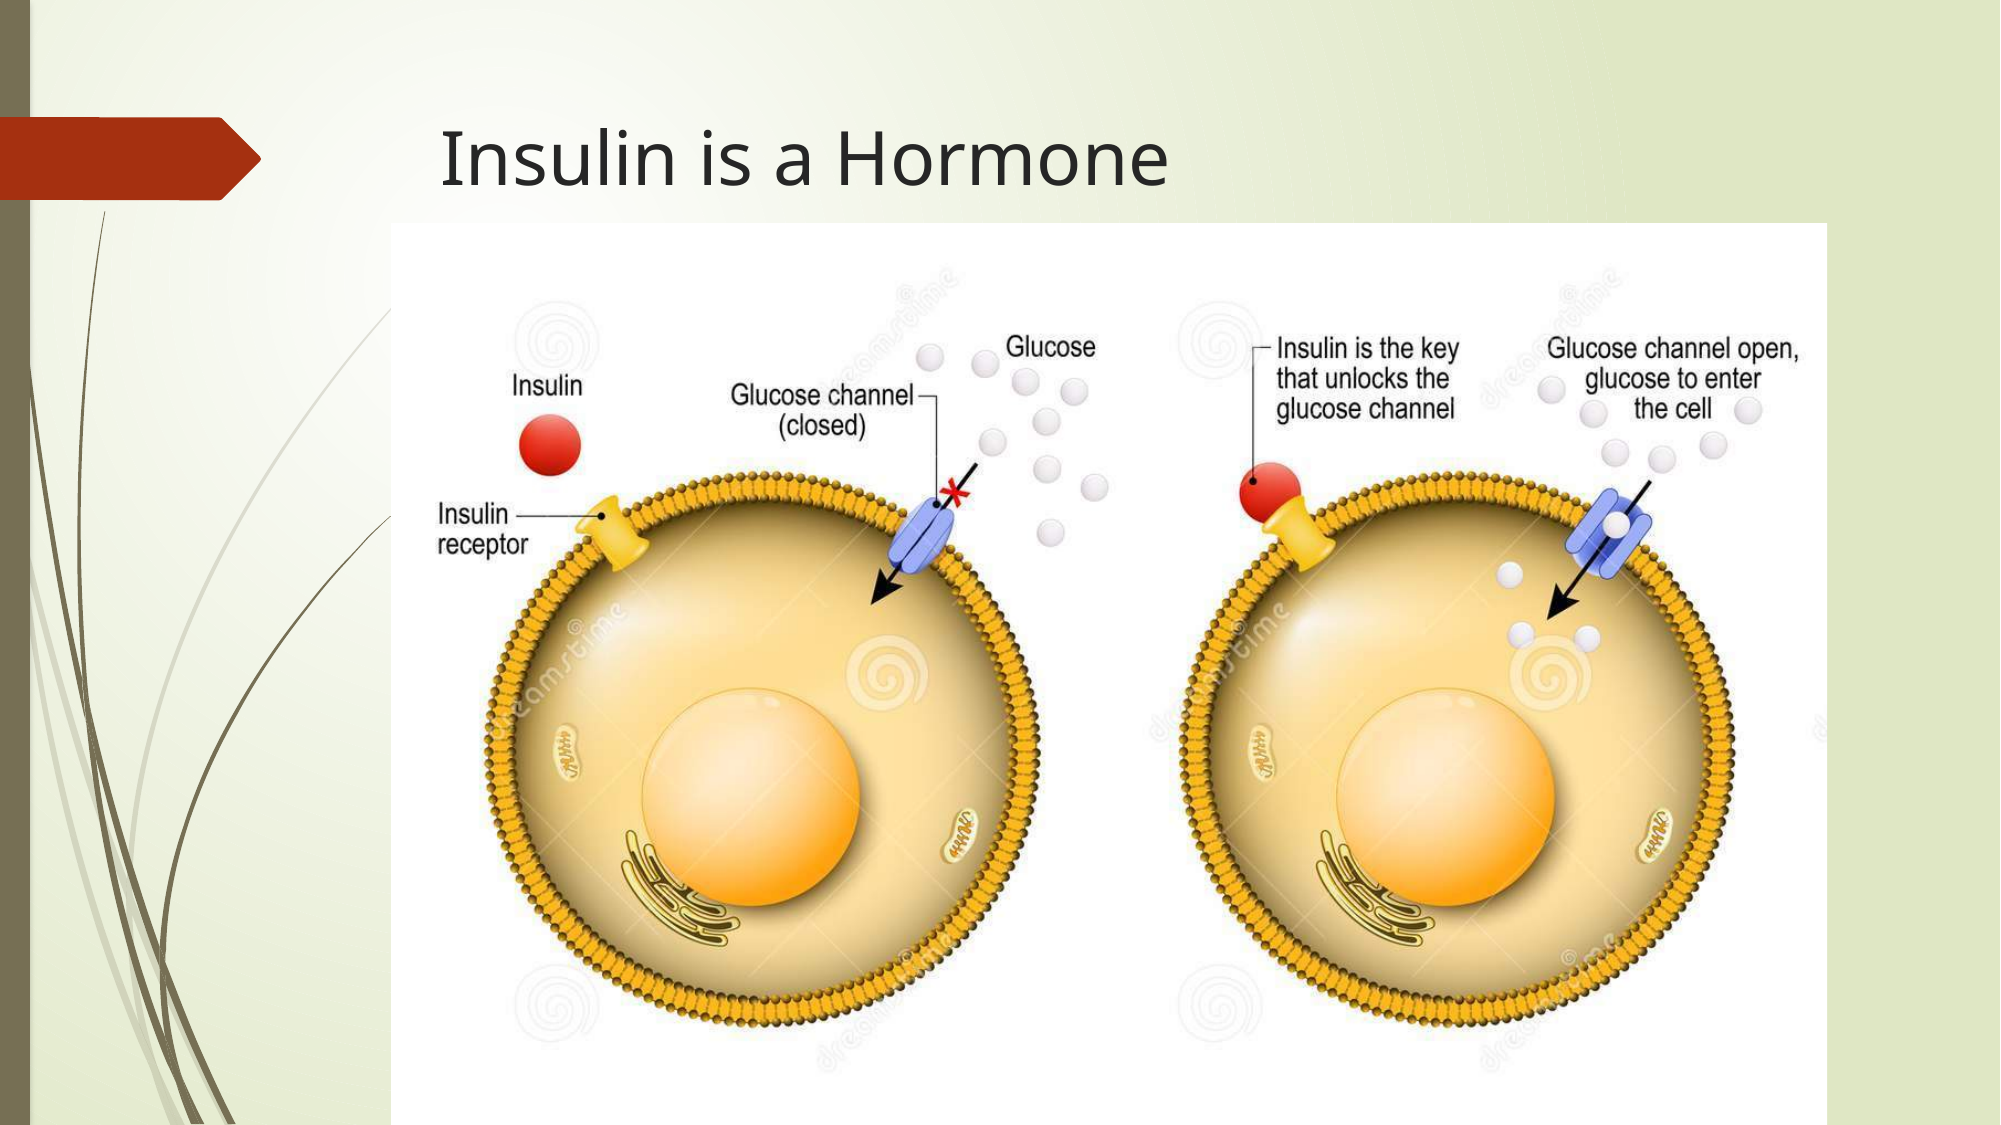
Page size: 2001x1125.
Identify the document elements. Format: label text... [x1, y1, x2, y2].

title Insulin is a Hormone [425, 102, 1888, 313]
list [390, 223, 1828, 1125]
